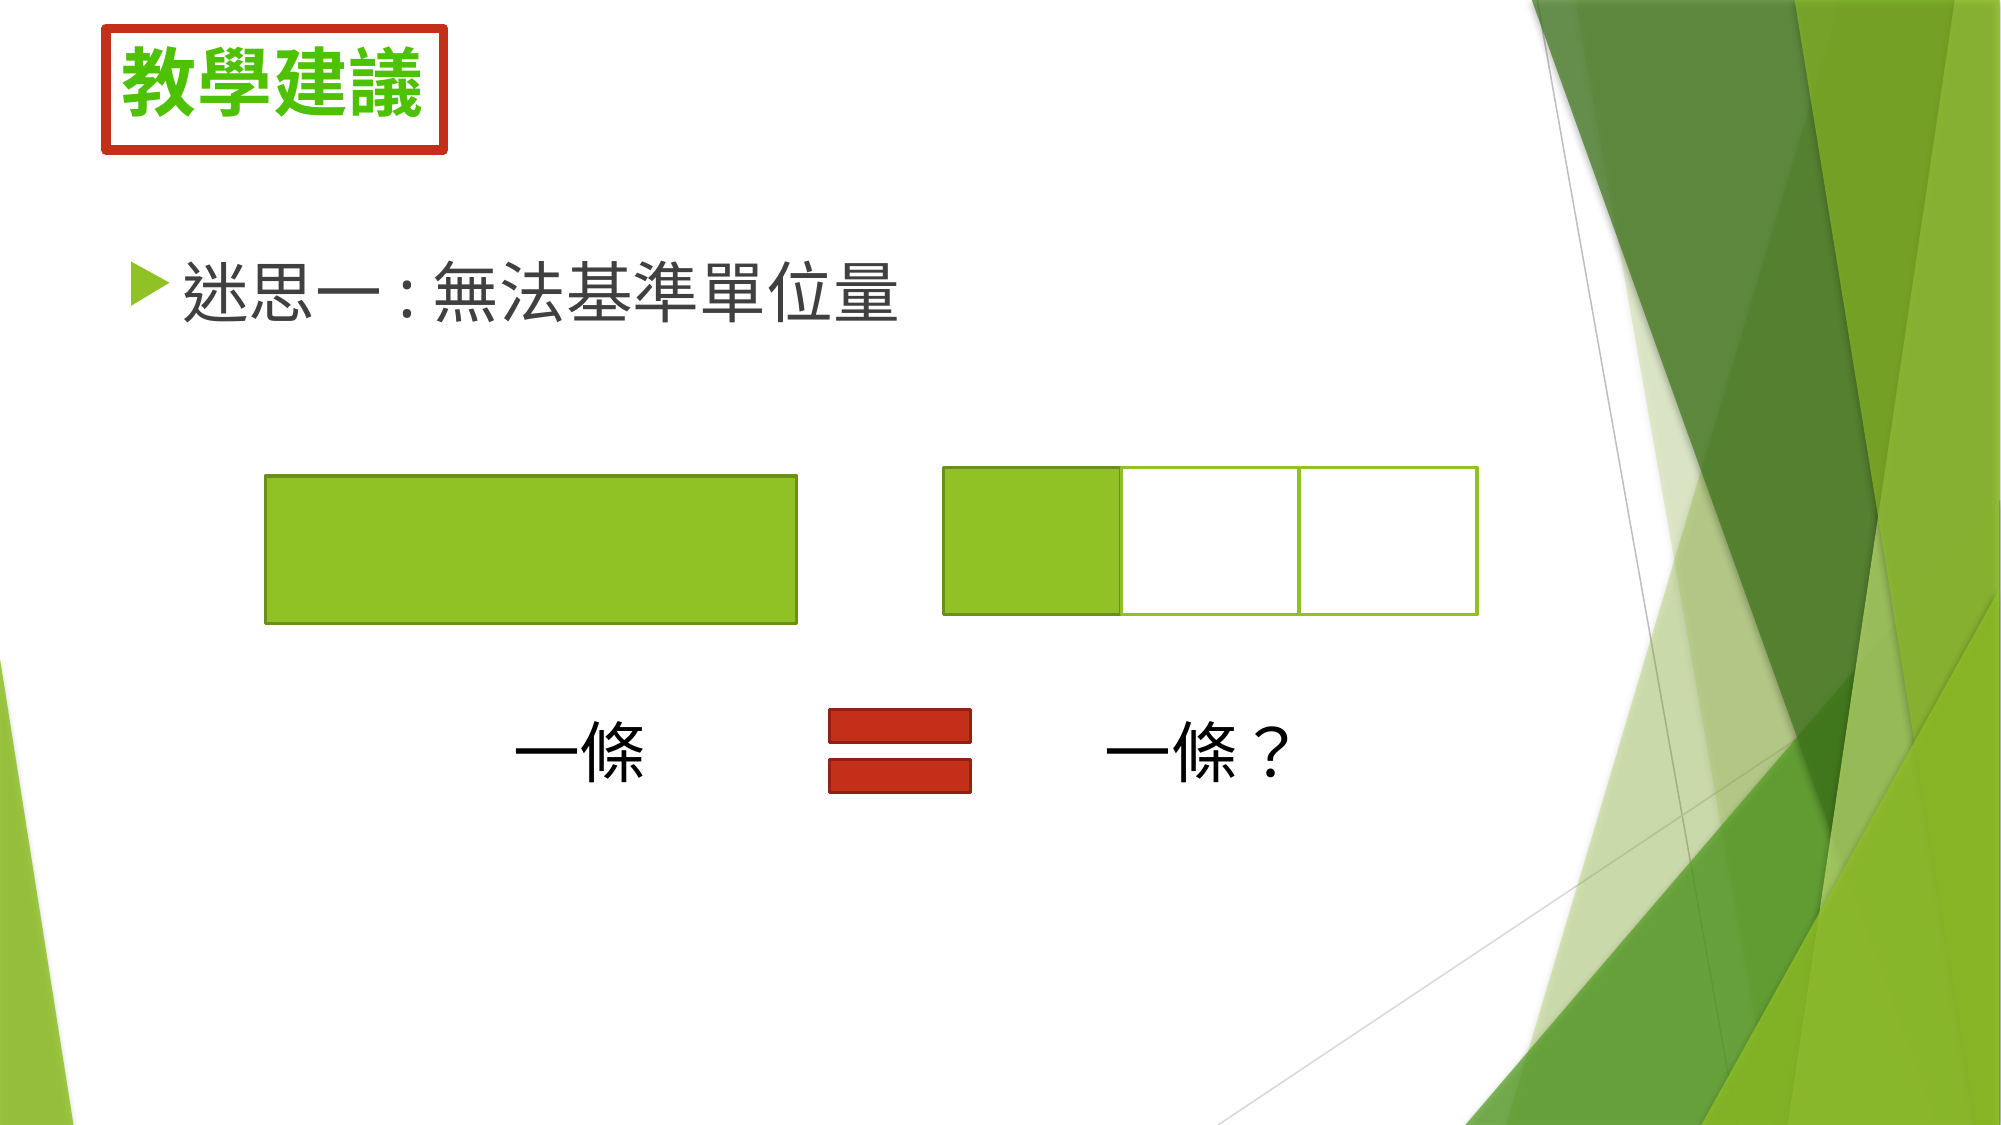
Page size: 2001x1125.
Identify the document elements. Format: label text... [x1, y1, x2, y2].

text_box [828, 708, 972, 744]
list 迷思一:無法基準單位量 [111, 243, 1522, 991]
title 教學建議 [105, 27, 445, 152]
text_box 一條 [498, 703, 662, 798]
text_box [264, 474, 798, 625]
text_box 一條？ [1090, 703, 1321, 798]
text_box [942, 466, 1478, 616]
text_box [828, 758, 972, 794]
